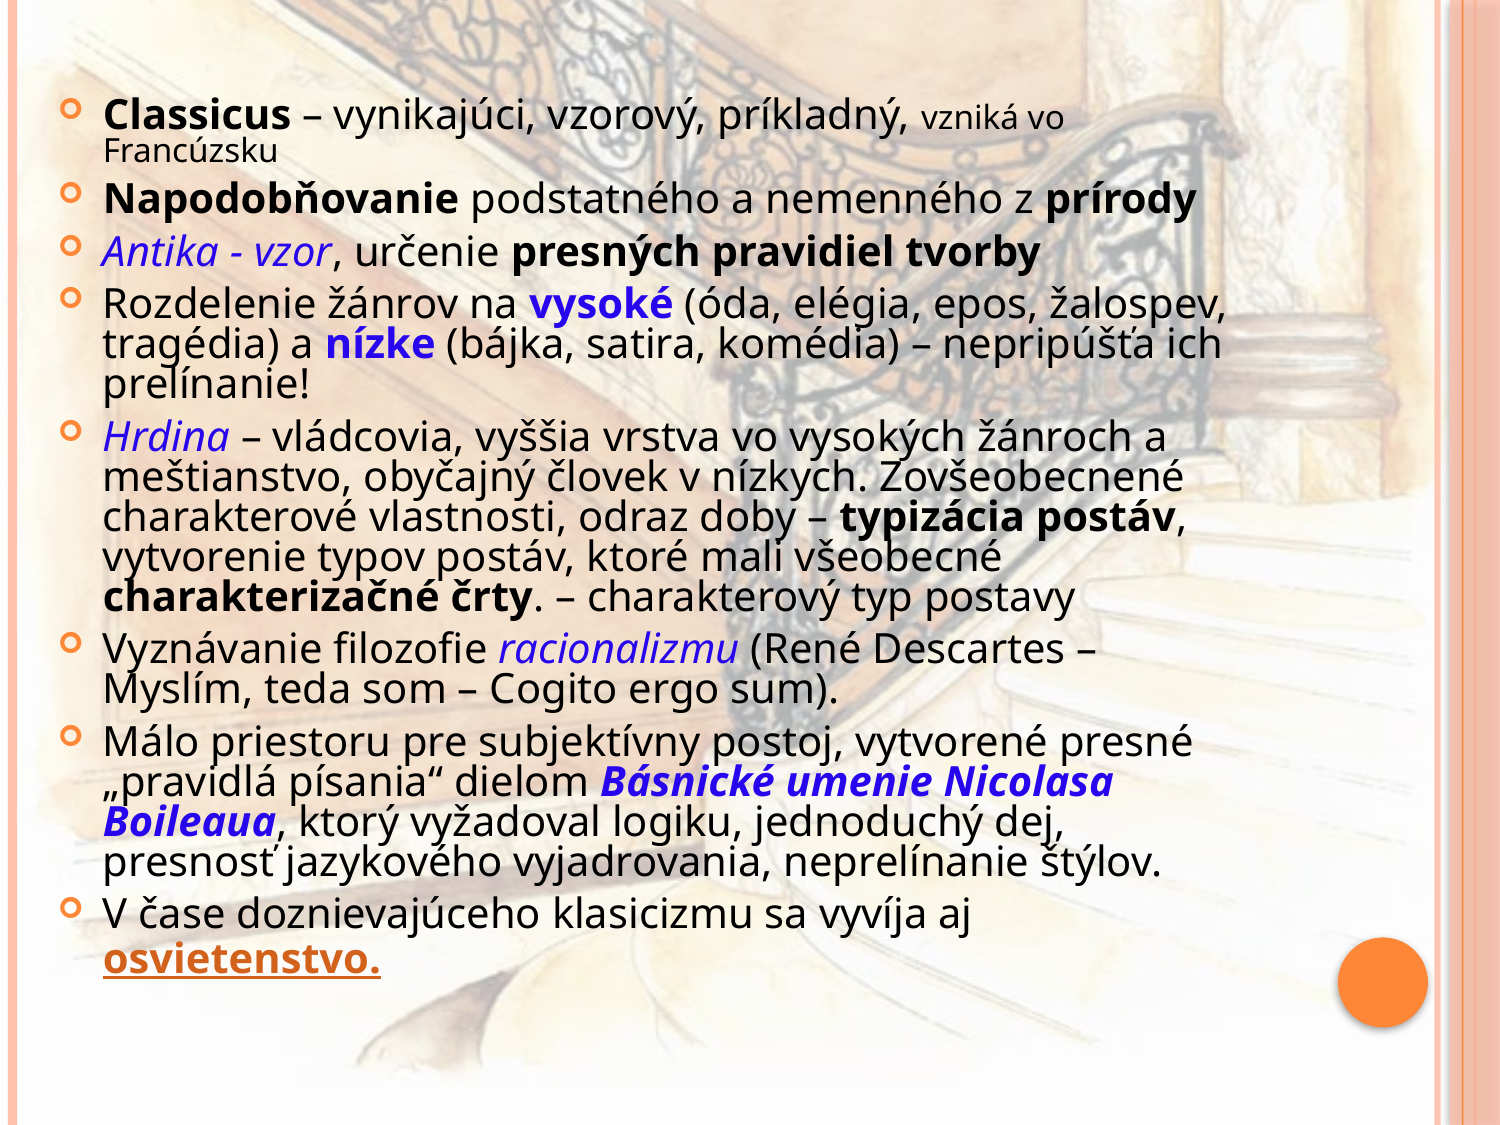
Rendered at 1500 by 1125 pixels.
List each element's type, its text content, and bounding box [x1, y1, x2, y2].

list Classicus – vynikajúci, vzorový, príkladný, vzniká vo Francúzsku Napodobňovanie podstatného a nemenného z prírody Antika - vzor, určenie presných pravidiel tvorby Rozdelenie žánrov na vysoké (óda, elégia, epos, žalospev, tragédia) a nízke (bájka, satira, komédia) – nepripúšťa ich prelínanie! Hrdina – vládcovia, vyššia vrstva vo vysokých žánroch a meštianstvo, obyčajný človek v nízkych. Zovšeobecnené charakterové vlastnosti, odraz doby – typizácia postáv, vytvorenie typov postáv, ktoré mali všeobecné charakterizačné črty. – charakterový typ postavy Vyznávanie filozofie racionalizmu (René Descartes – Myslím, teda som – Cogito ergo sum). Málo priestoru pre subjektívny postoj, vytvorené presné „pravidlá písania“ dielom Básnické umenie Nicolasa Boileaua, ktorý vyžadoval logiku, jednoduchý dej, presnosť jazykového vyjadrovania, neprelínanie štýlov. V čase doznievajúceho klasicizmu sa vyvíja aj osvietenstvo. [43, 90, 1255, 1000]
